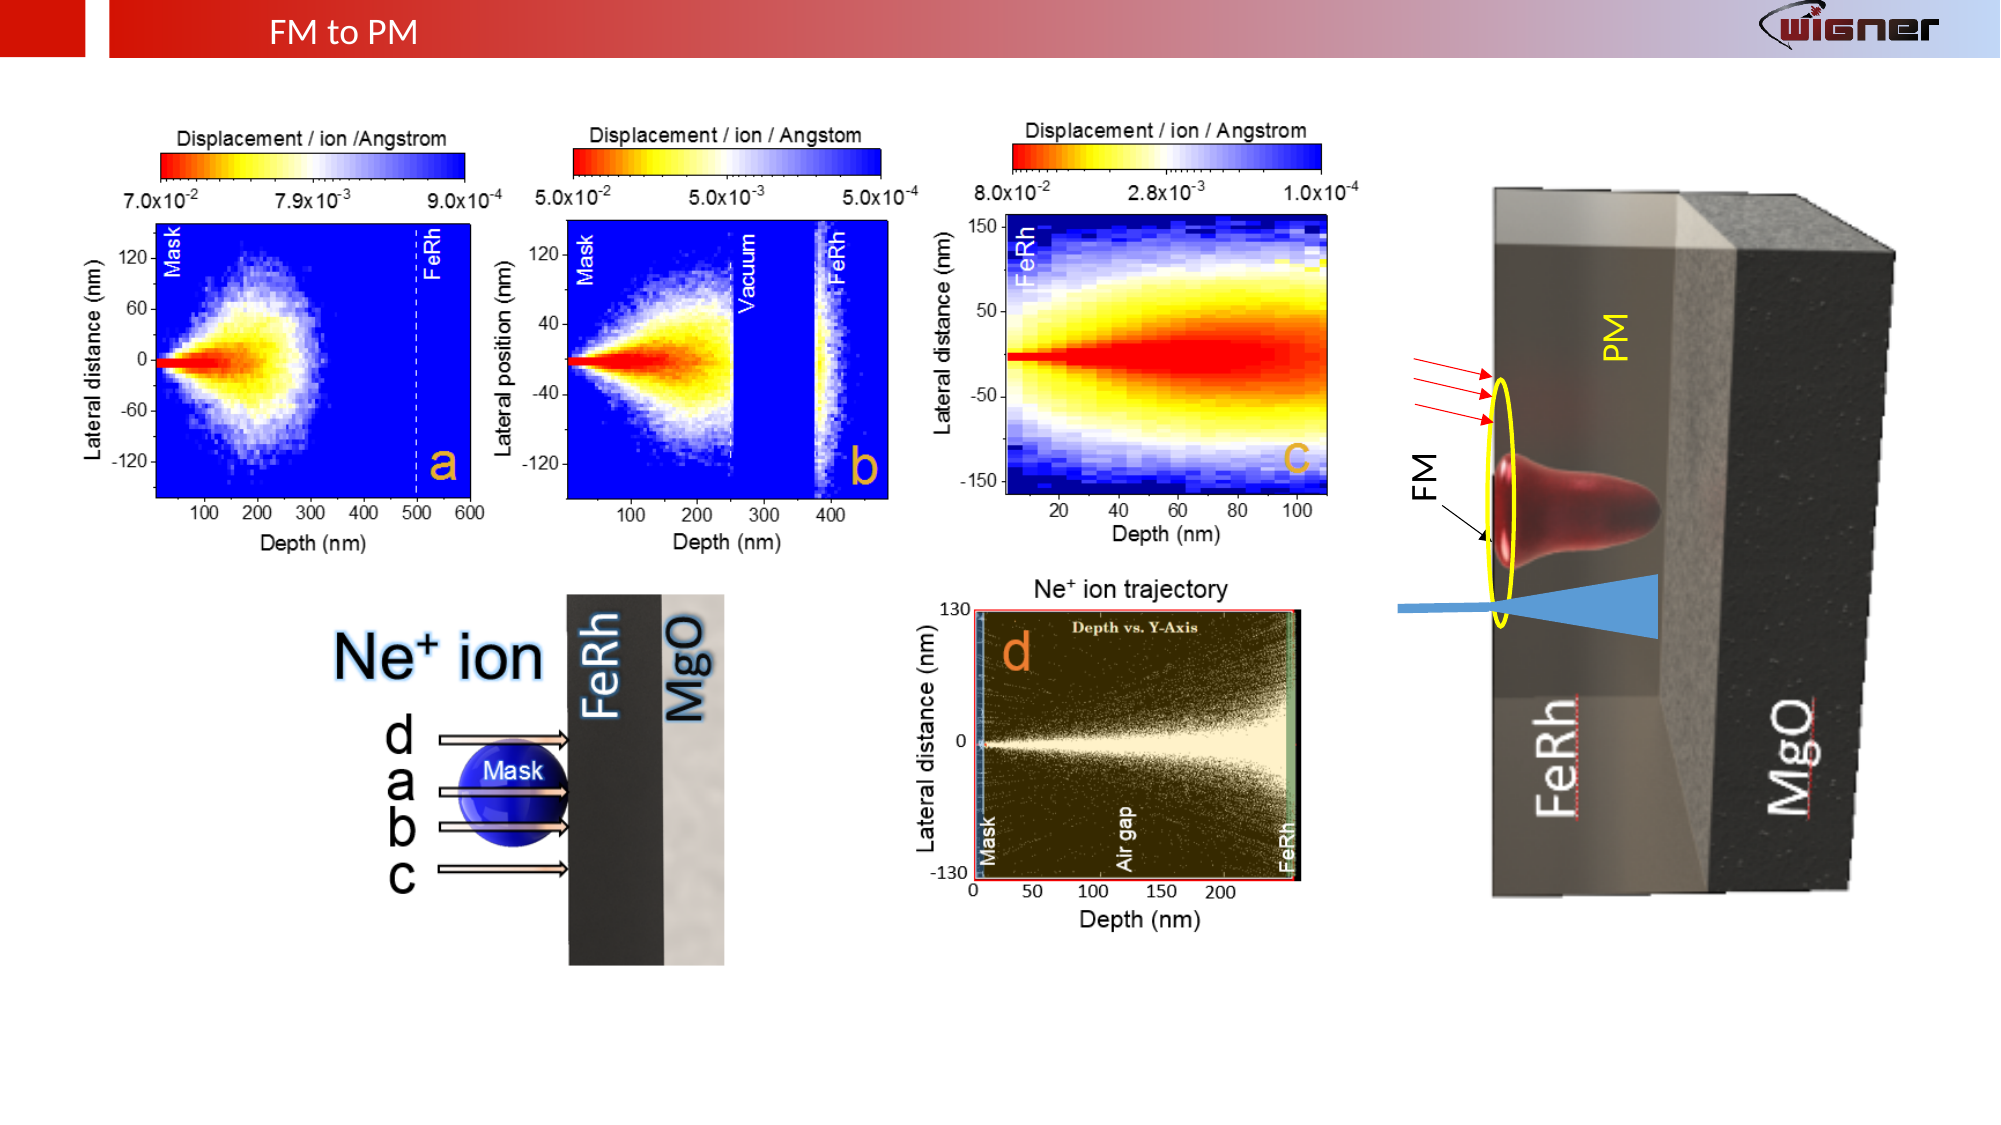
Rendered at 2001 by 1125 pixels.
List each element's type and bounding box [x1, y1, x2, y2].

picture [77, 110, 1366, 983]
text_box [1366, 261, 2000, 809]
picture [1445, 809, 1938, 943]
text_box [0, 0, 2000, 58]
picture [1445, 129, 1938, 261]
text_box [1413, 358, 1494, 423]
text_box [1397, 574, 1658, 639]
